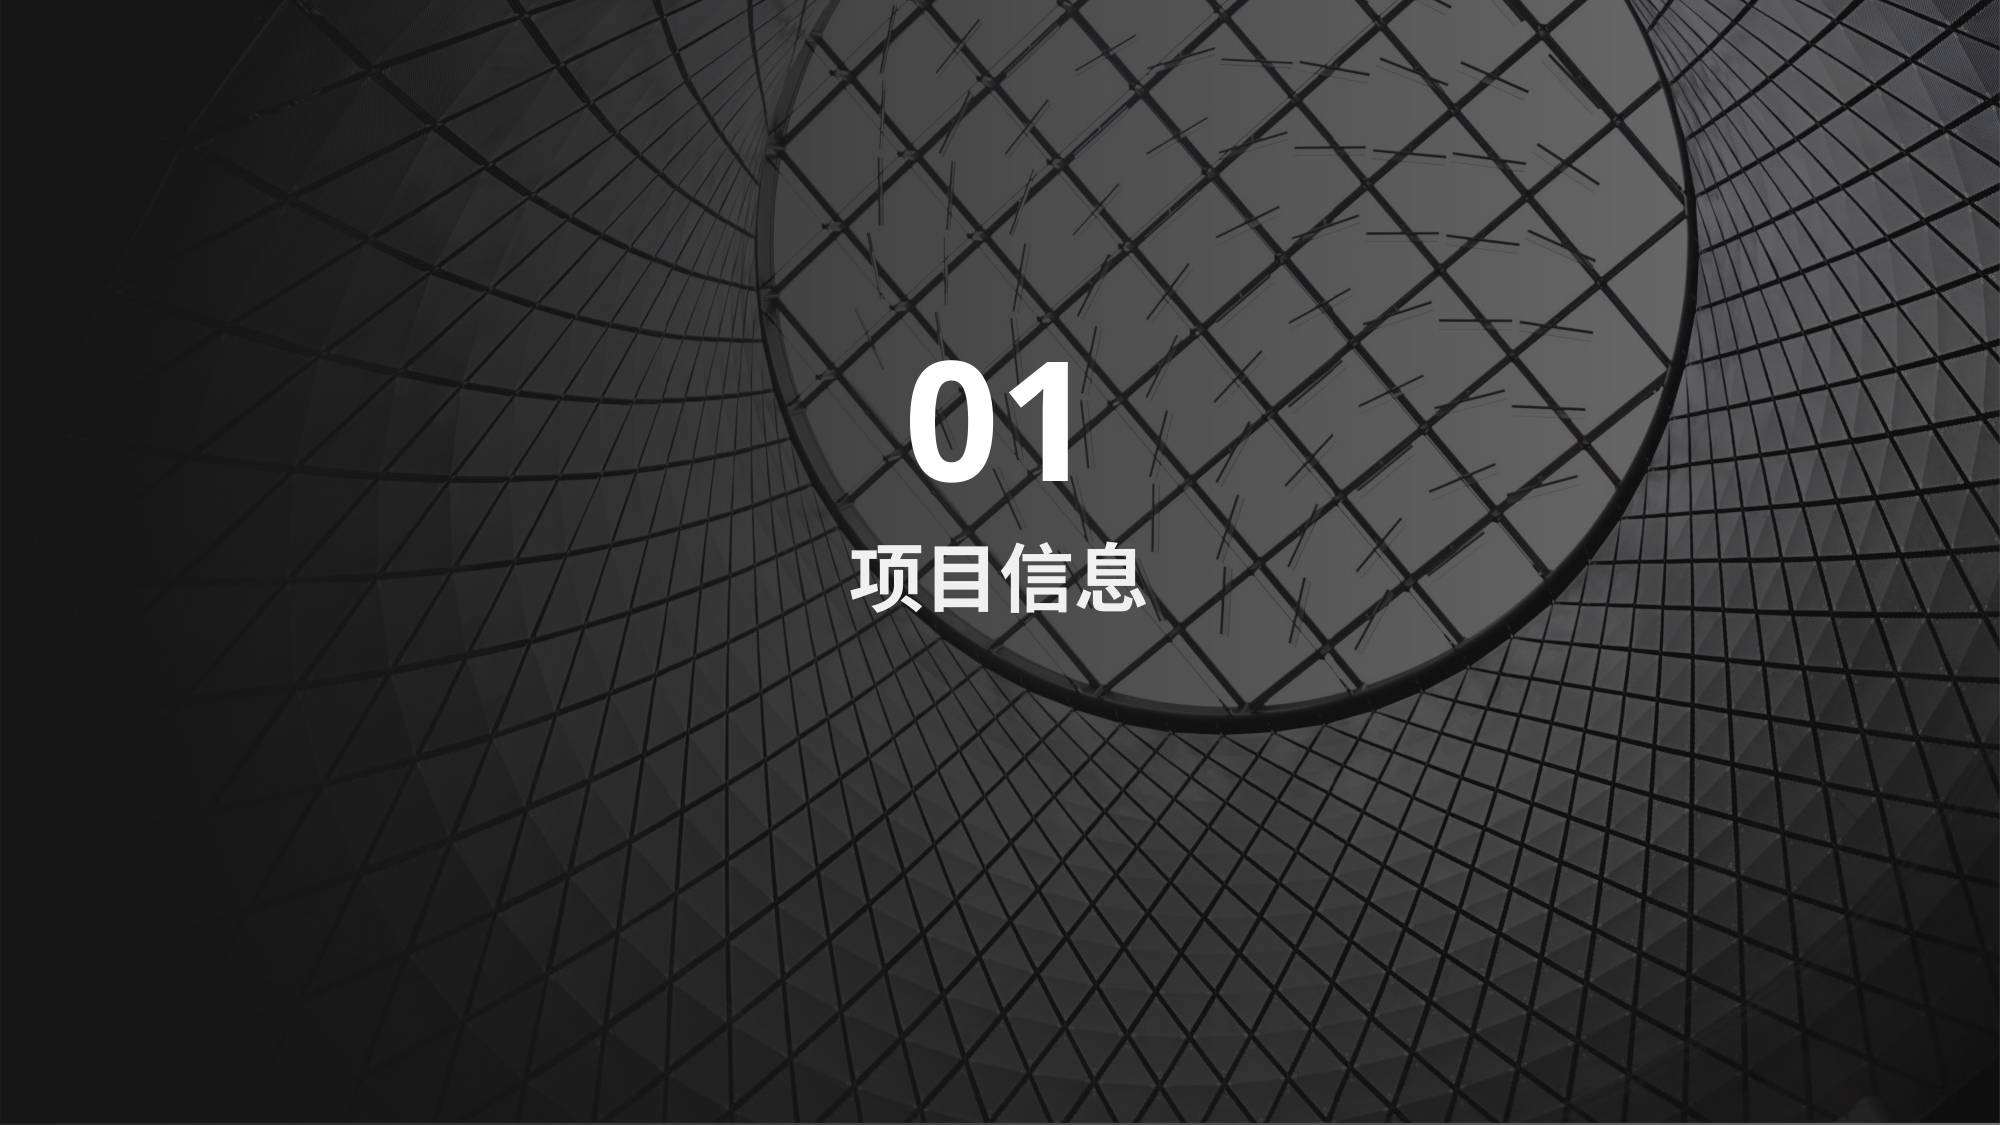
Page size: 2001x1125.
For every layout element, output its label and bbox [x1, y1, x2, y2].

text_box [0, 0, 2000, 1125]
